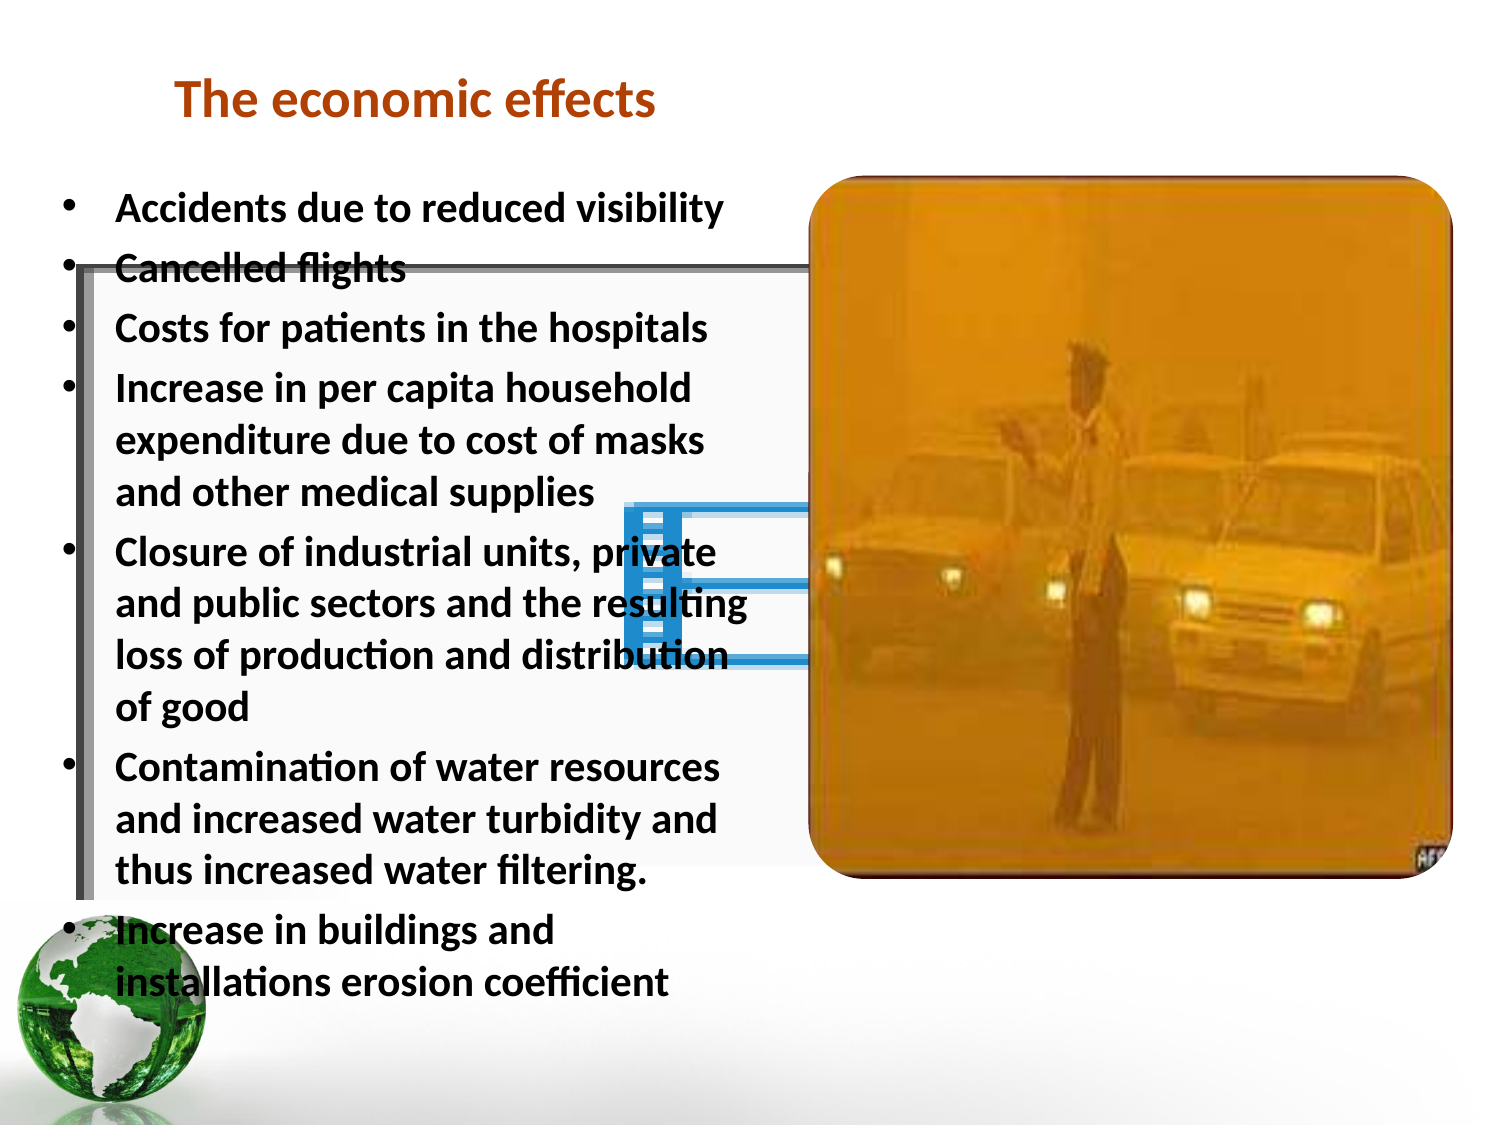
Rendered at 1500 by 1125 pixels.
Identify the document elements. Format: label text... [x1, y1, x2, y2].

picture [0, 175, 1500, 1125]
list The economic effects Accidents due to reduced visibility Cancelled flights Costs for patients in the hospitals Increase in per capita household expenditure due to cost of masks and other medical supplies Closure of industrial units, private and public sectors and the resulting loss of production and distribution of good Contamination of water resources and increased water turbidity and thus increased water filtering. Increase in buildings and installations erosion coefficient [46, 54, 785, 1055]
